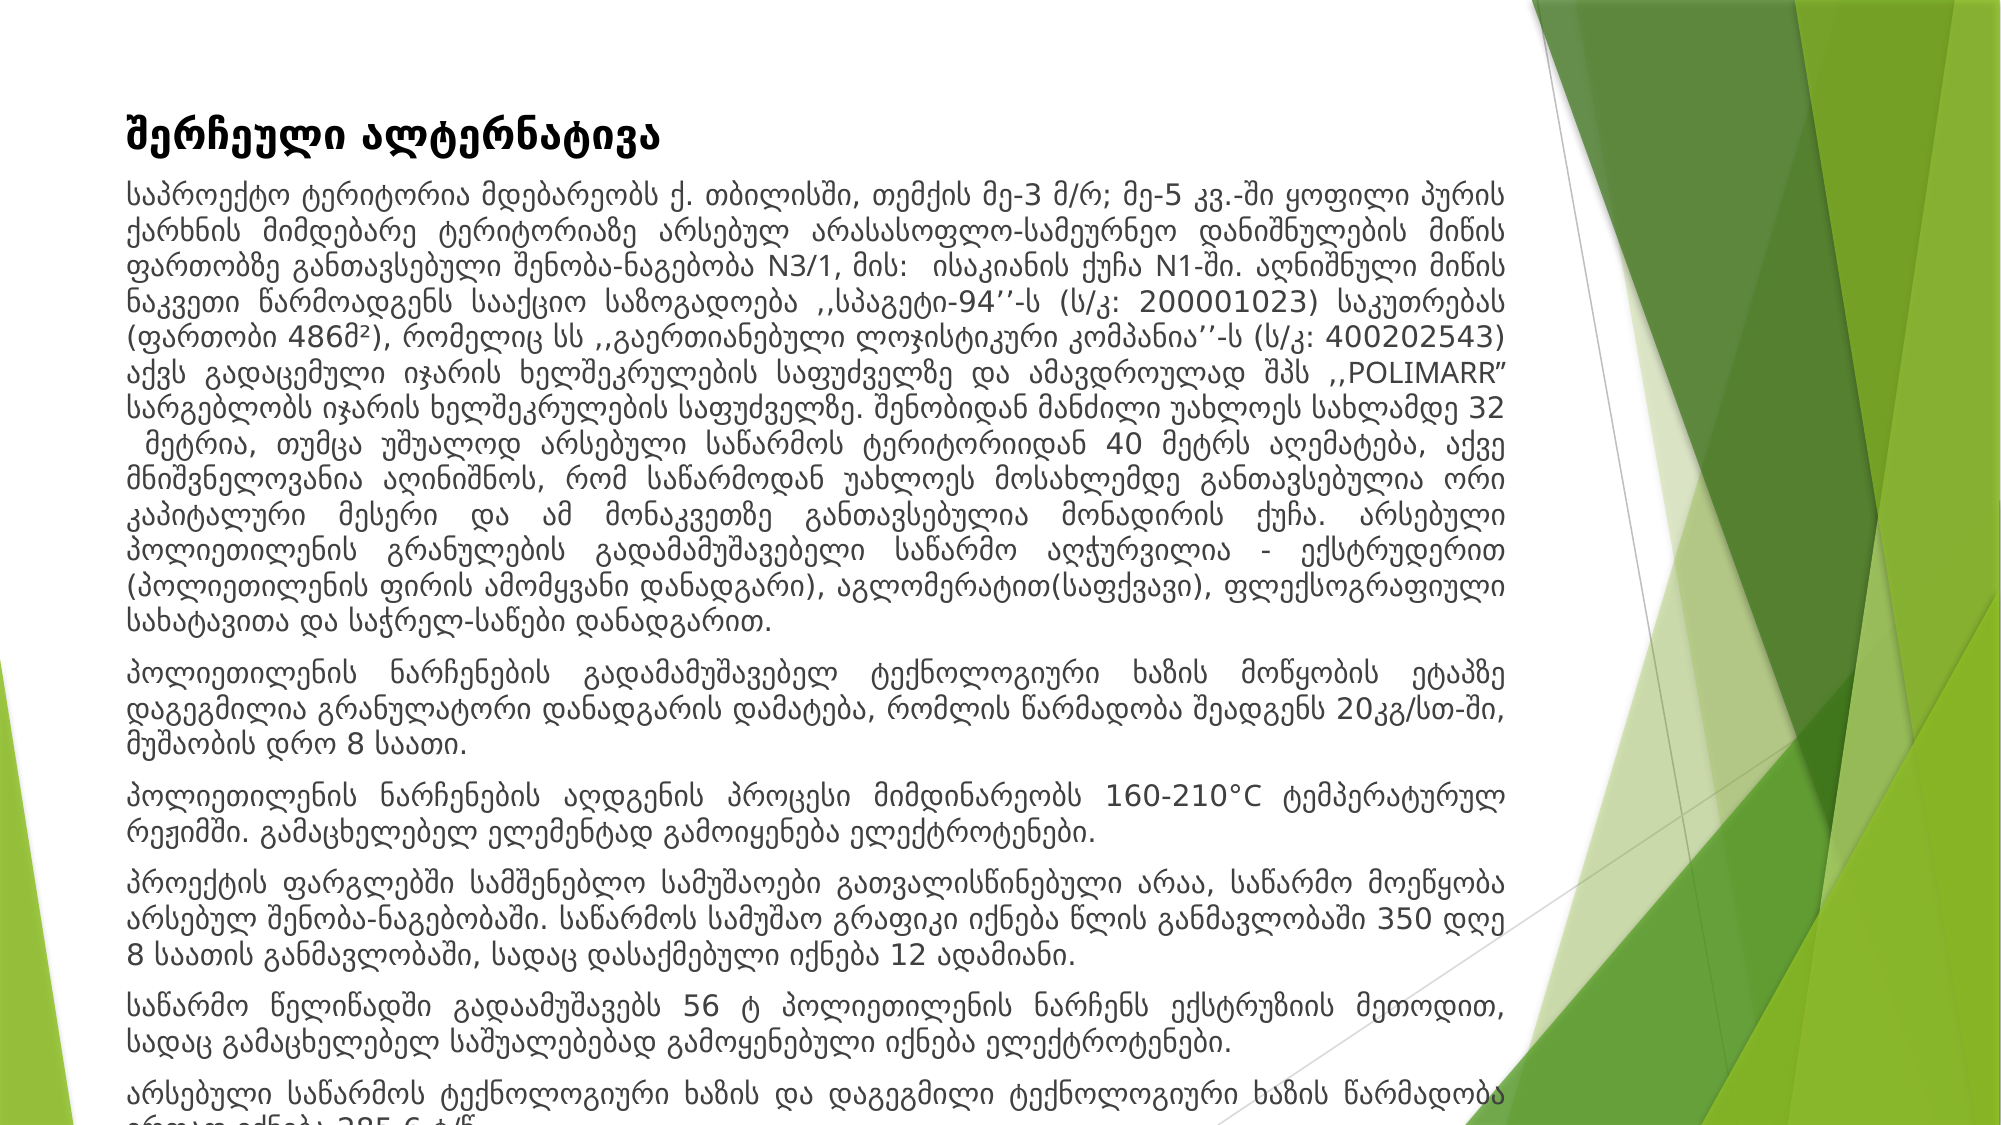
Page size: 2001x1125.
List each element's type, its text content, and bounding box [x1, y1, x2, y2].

list საპროექტო ტერიტორია მდებარეობს ქ. თბილისში, თემქის მე-3 მ/რ; მე-5 კვ.-ში ყოფილი პურის ქარხნის მიმდებარე ტერიტორიაზე არსებულ არასასოფლო-სამეურნეო დანიშნულების მიწის ფართობზე განთავსებული შენობა-ნაგებობა N3/1, მის: ისაკიანის ქუჩა N1-ში. აღნიშნული მიწის ნაკვეთი წარმოადგენს სააქციო საზოგადოება ,,სპაგეტი-94’’-ს (ს/კ: 200001023) საკუთრებას (ფართობი 486მ²), რომელიც სს ,,გაერთიანებული ლოჯისტიკური კომპანია’’-ს (ს/კ: 400202543) აქვს გადაცემული იჯარის ხელშეკრულების საფუძველზე და ამავდროულად შპს ,,POLIMARR’’ სარგებლობს იჯარის ხელშეკრულების საფუძველზე. შენობიდან მანძილი უახლოეს სახლამდე 32 მეტრია, თუმცა უშუალოდ არსებული საწარმოს ტერიტორიიდან 40 მეტრს აღემატება, აქვე მნიშვნელოვანია აღინიშნოს, რომ საწარმოდან უახლოეს მოსახლემდე განთავსებულია ორი კაპიტალური მესერი და ამ მონაკვეთზე განთავსებულია მონადირის ქუჩა. არსებული პოლიეთილენის გრანულების გადამამუშავებელი საწარმო აღჭურვილია - ექსტრუდერით (პოლიეთილენის ფირის ამომყვანი დანადგარი), აგლომერატით(საფქვავი), ფლექსოგრაფიული სახატავითა და საჭრელ-საწები დანადგარით. პოლიეთილენის ნარჩენების გადამამუშავებელ ტექნოლოგიური ხაზის მოწყობის ეტაპზე დაგეგმილია გრანულატორი დანადგარის დამატება, რომლის წარმადობა შეადგენს 20კგ/სთ-ში, მუშაობის დრო 8 საათი. პოლიეთილენის ნარჩენების აღდგენის პროცესი მიმდინარეობს 160-210°C ტემპერატურულ რეჟიმში. გამაცხელებელ ელემენტად გამოიყენება ელექტროტენები. პროექტის ფარგლებში სამშენებლო სამუშაოები გათვალისწინებული არაა, საწარმო მოეწყობა არსებულ შენობა-ნაგებობაში. საწარმოს სამუშაო გრაფიკი იქნება წლის განმავლობაში 350 დღე 8 საათის განმავლობაში, სადაც დასაქმებული იქნება 12 ადამიანი. საწარმო წელიწადში გადაამუშავებს 56 ტ პოლიეთილენის ნარჩენს ექსტრუზიის მეთოდით, სადაც გამაცხელებელ საშუალებებად გამოყენებული იქნება ელექტროტენები. არსებული საწარმოს ტექნოლოგიური ხაზის და დაგეგმილი ტექნოლოგიური ხაზის წარმადობა ერთად იქნება 285.6 ტ/წ. [111, 168, 1522, 1125]
title შერჩეული ალტერნატივა [111, 99, 1522, 168]
